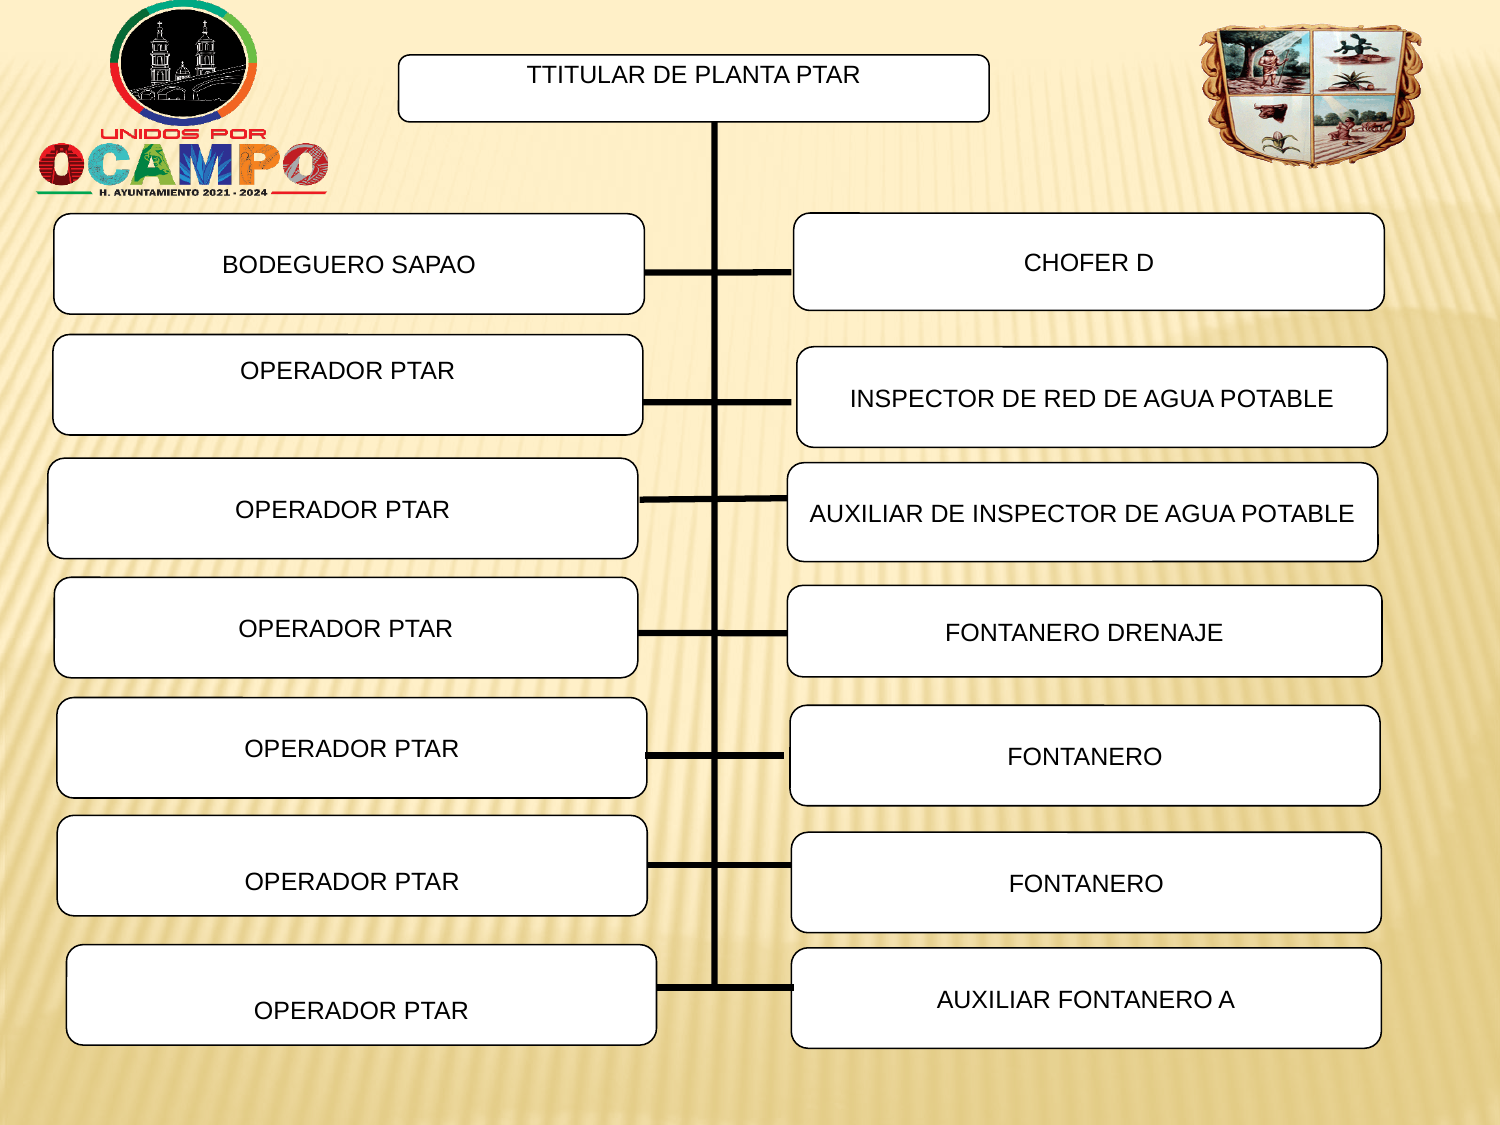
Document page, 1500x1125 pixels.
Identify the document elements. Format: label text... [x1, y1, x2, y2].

text_box BODEGUERO SAPAO [53, 213, 645, 315]
text_box FONTANERO [789, 705, 1381, 806]
text_box OPERADOR PTAR [54, 577, 638, 678]
text_box OPERADOR PTAR [47, 458, 638, 559]
text_box FONTANERO DRENAJE [787, 585, 1383, 677]
picture [34, 0, 328, 196]
text_box OPERADOR PTAR [57, 815, 648, 916]
text_box FONTANERO [791, 832, 1382, 933]
text_box OPERADOR PTAR [56, 697, 647, 799]
text_box TTITULAR DE PLANTA PTAR [398, 54, 990, 122]
text_box CHOFER D [793, 213, 1385, 311]
text_box OPERADOR PTAR [52, 334, 643, 436]
picture [1198, 18, 1424, 174]
text_box AUXILIAR DE INSPECTOR DE AGUA POTABLE [787, 462, 1378, 562]
text_box AUXILIAR FONTANERO A [791, 947, 1382, 1049]
text_box INSPECTOR DE RED DE AGUA POTABLE [796, 346, 1388, 448]
text_box OPERADOR PTAR [66, 944, 657, 1046]
